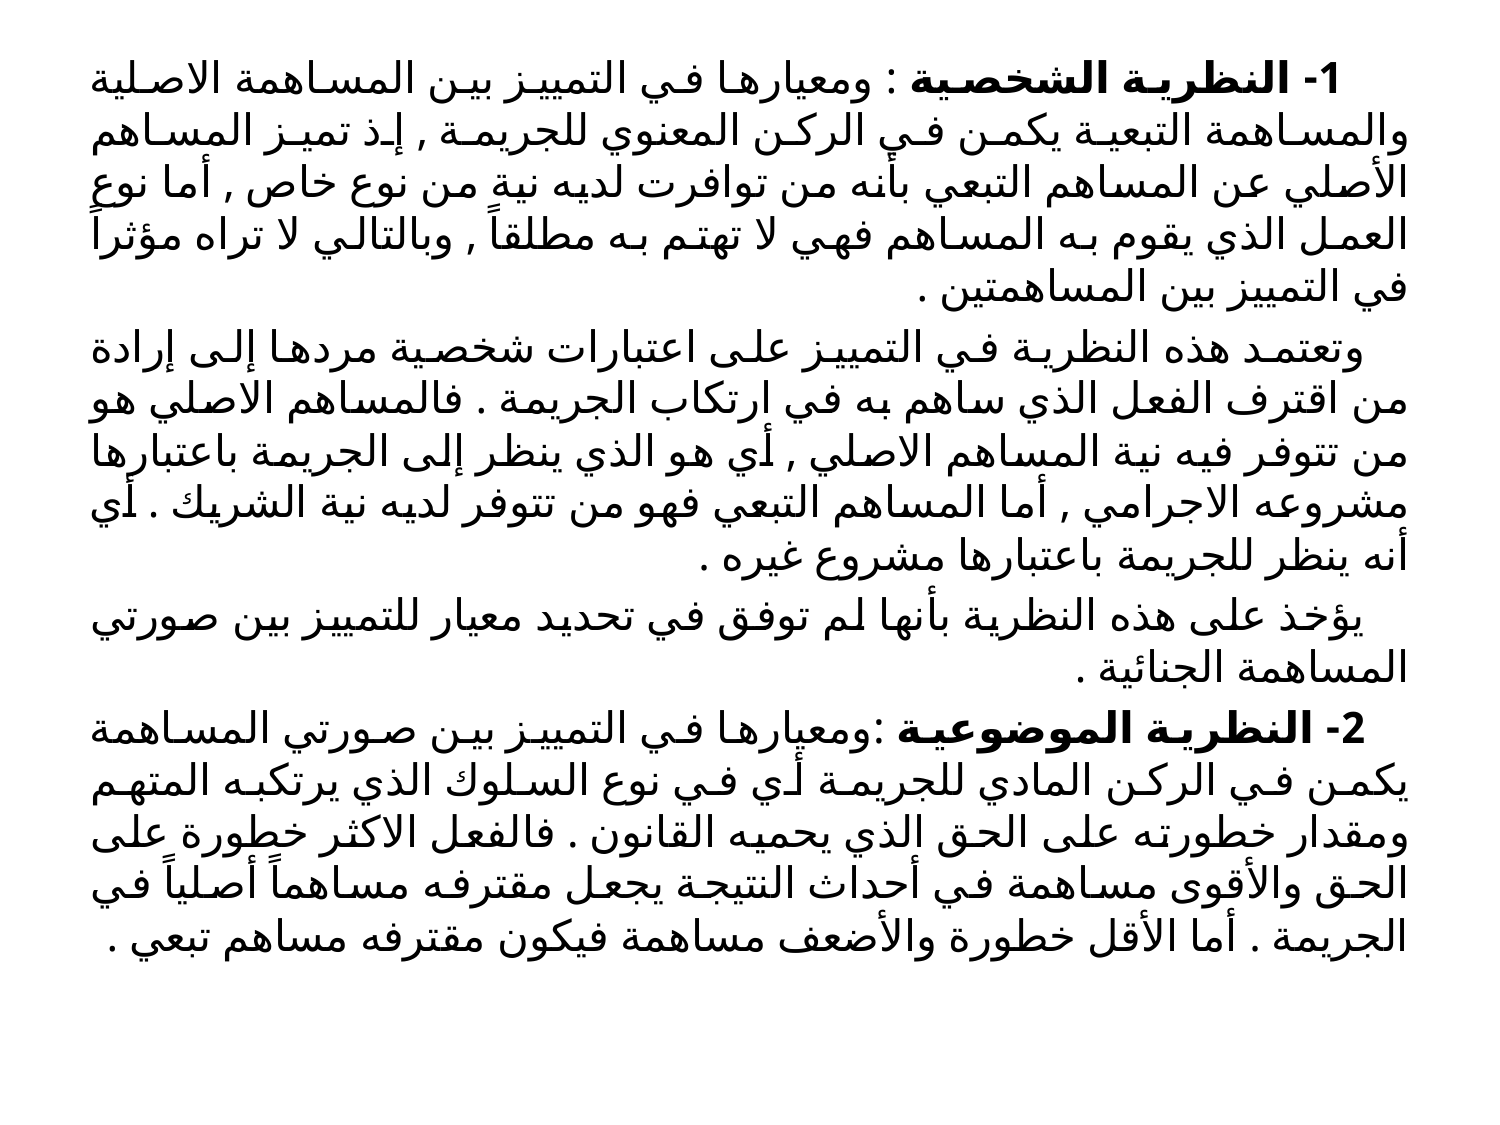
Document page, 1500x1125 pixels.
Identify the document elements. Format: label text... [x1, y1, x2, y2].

list 1- النظرية الشخصية : ومعيارها في التمييز بين المساهمة الاصلية والمساهمة التبعية يكمن في الركن المعنوي للجريمة , إذ تميز المساهم الأصلي عن المساهم التبعي بأنه من توافرت لديه نية من نوع خاص , أما نوع العمل الذي يقوم به المساهم فهي لا تهتم به مطلقاً , وبالتالي لا تراه مؤثراً في التمييز بين المساهمتين . وتعتمد هذه النظرية في التمييز على اعتبارات شخصية مردها إلى إرادة من اقترف الفعل الذي ساهم به في ارتكاب الجريمة . فالمساهم الاصلي هو من تتوفر فيه نية المساهم الاصلي , أي هو الذي ينظر إلى الجريمة باعتبارها مشروعه الاجرامي , أما المساهم التبعي فهو من تتوفر لديه نية الشريك . أي أنه ينظر للجريمة باعتبارها مشروع غيره . يؤخذ على هذه النظرية بأنها لم توفق في تحديد معيار للتمييز بين صورتي المساهمة الجنائية . 2- النظرية الموضوعية :ومعيارها في التمييز بين صورتي المساهمة يكمن في الركن المادي للجريمة أي في نوع السلوك الذي يرتكبه المتهم ومقدار خطورته على الحق الذي يحميه القانون . فالفعل الاكثر خطورة على الحق والأقوى مساهمة في أحداث النتيجة يجعل مقترفه مساهماً أصلياً في الجريمة . أما الأقل خطورة والأضعف مساهمة فيكون مقترفه مساهم تبعي . [75, 42, 1425, 1005]
